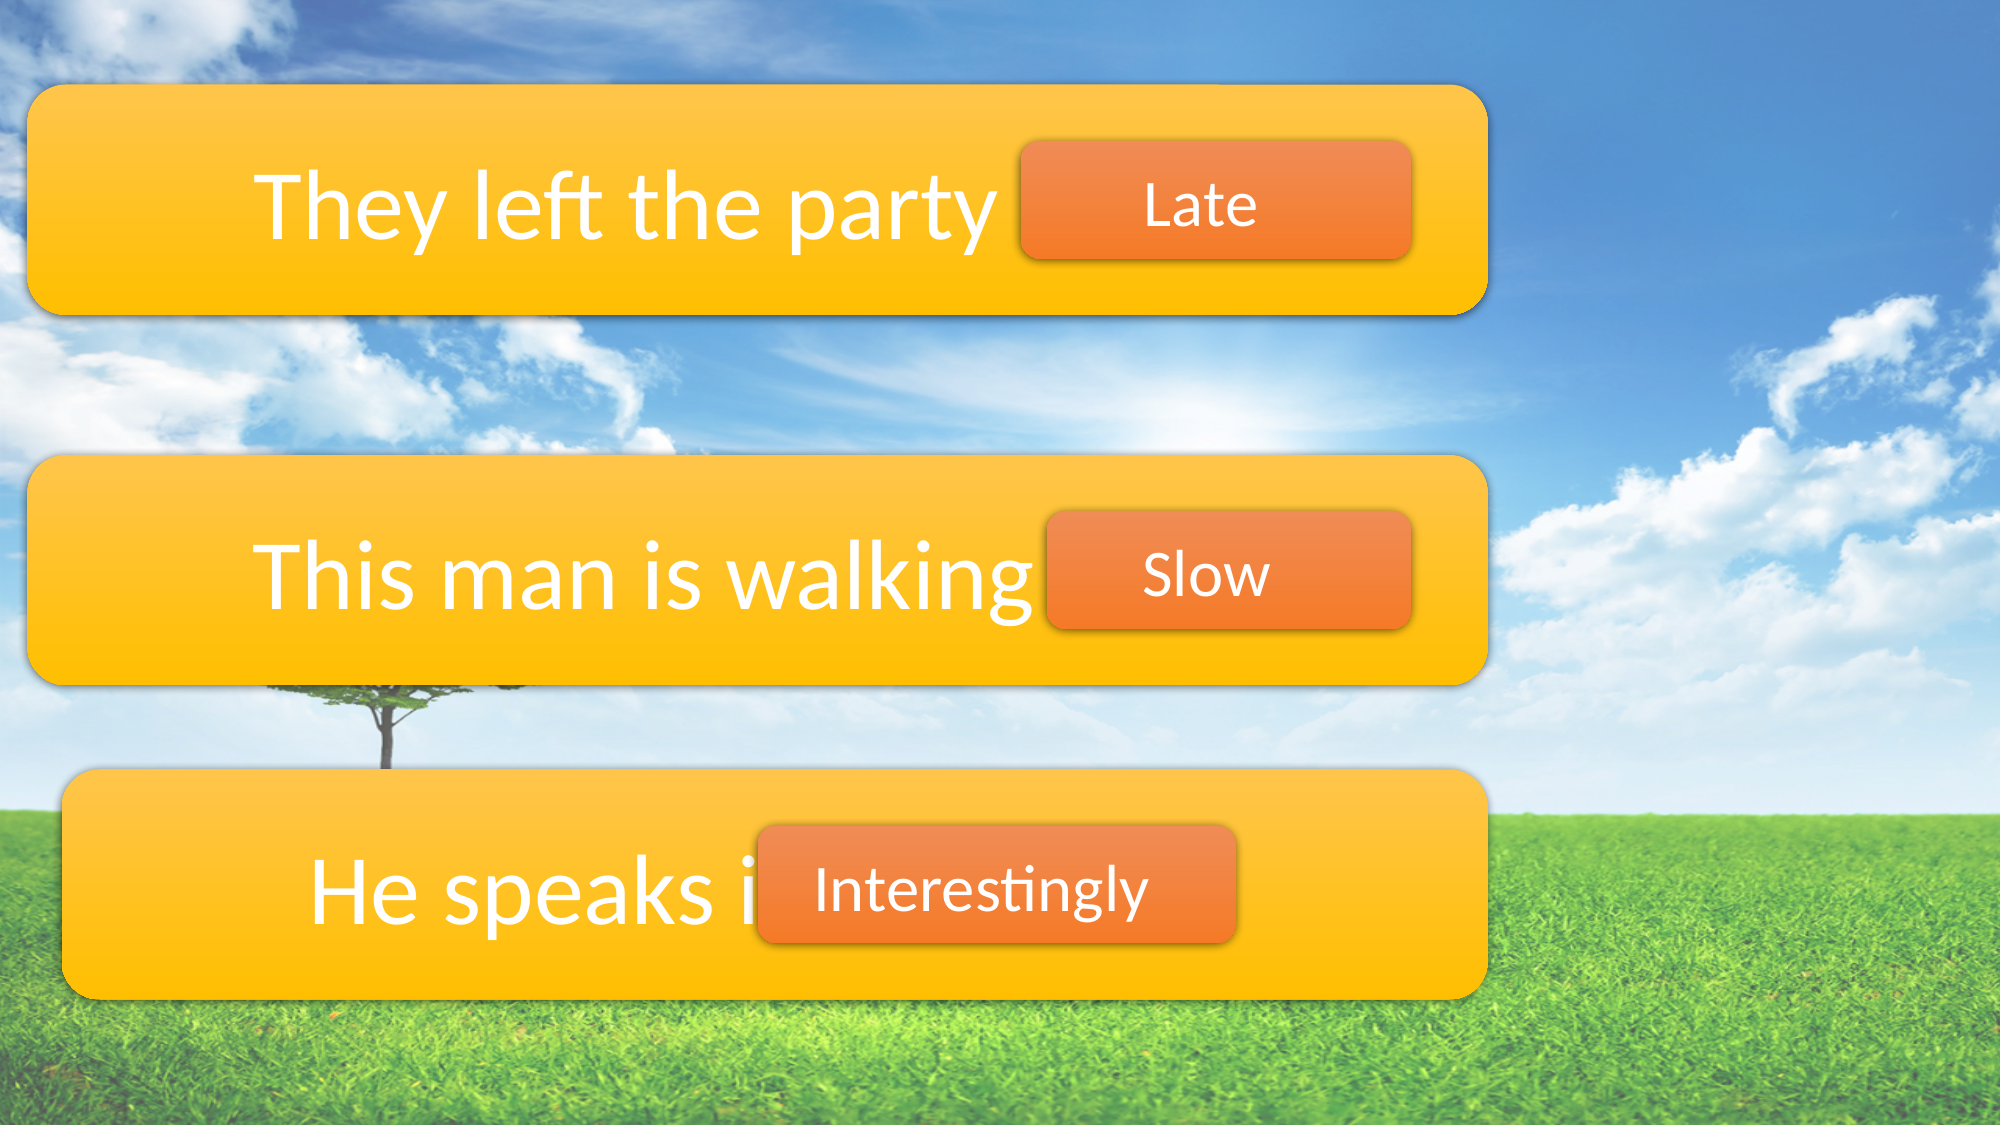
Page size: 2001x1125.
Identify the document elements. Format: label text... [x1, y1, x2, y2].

text_box He speaks interesting. [61, 769, 1488, 1000]
text_box Interestingly [757, 825, 1236, 944]
text_box They left the party lately. [27, 84, 1488, 315]
text_box This man is walking slow. [27, 454, 1488, 686]
text_box Slow [1046, 511, 1412, 630]
text_box Late [1020, 140, 1412, 259]
